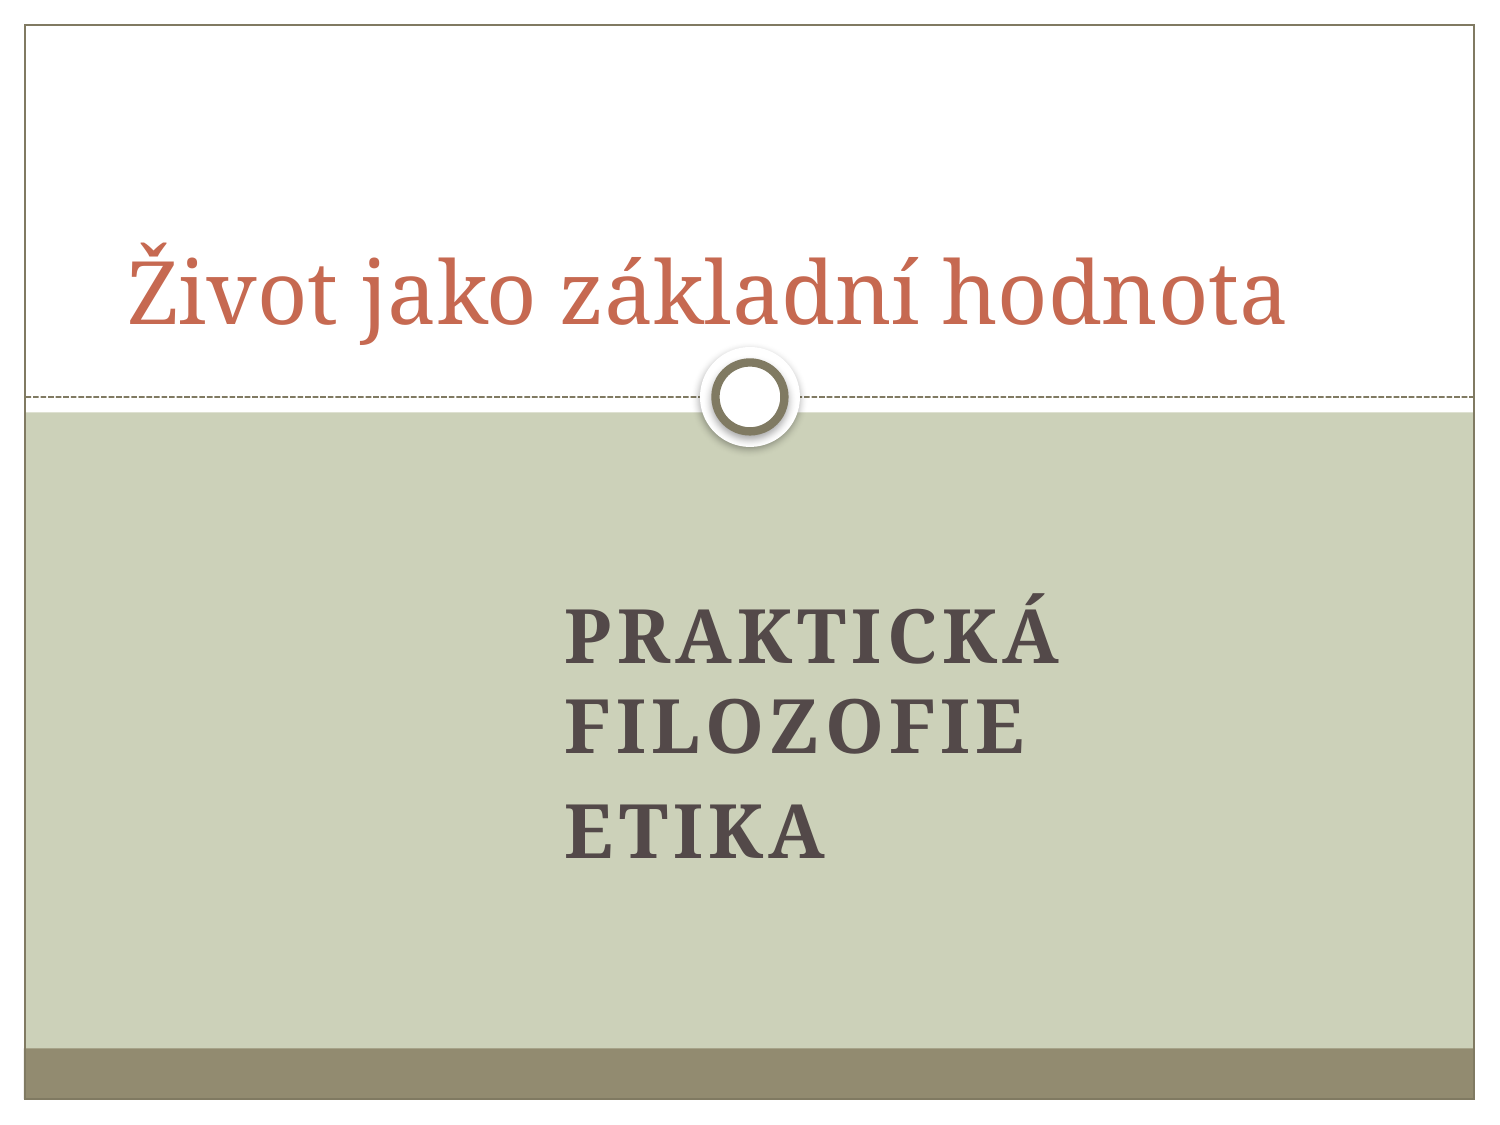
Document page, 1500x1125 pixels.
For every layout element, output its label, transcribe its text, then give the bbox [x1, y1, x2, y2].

subtitle Praktická filozofie Etika [550, 580, 1388, 762]
title Život jako základní hodnota [112, 62, 1388, 350]
